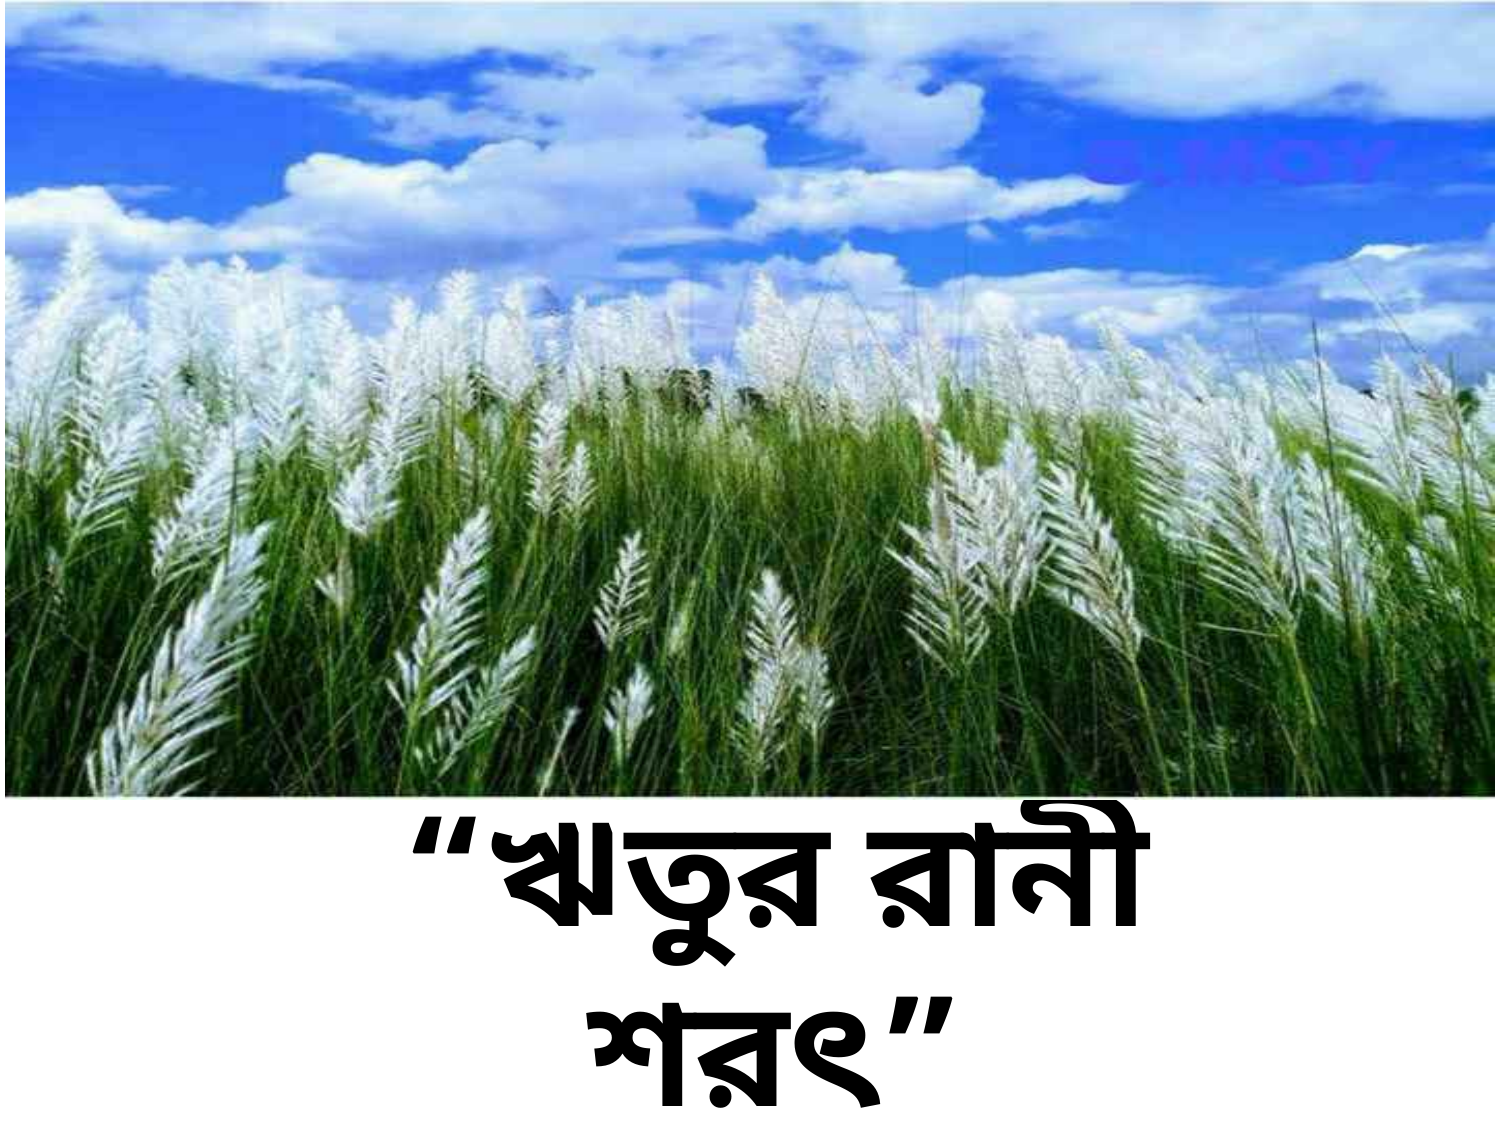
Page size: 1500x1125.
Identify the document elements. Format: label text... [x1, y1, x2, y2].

text_box “ঋতুর রানী শরৎ” [97, 810, 1453, 1102]
picture [5, 0, 1495, 801]
